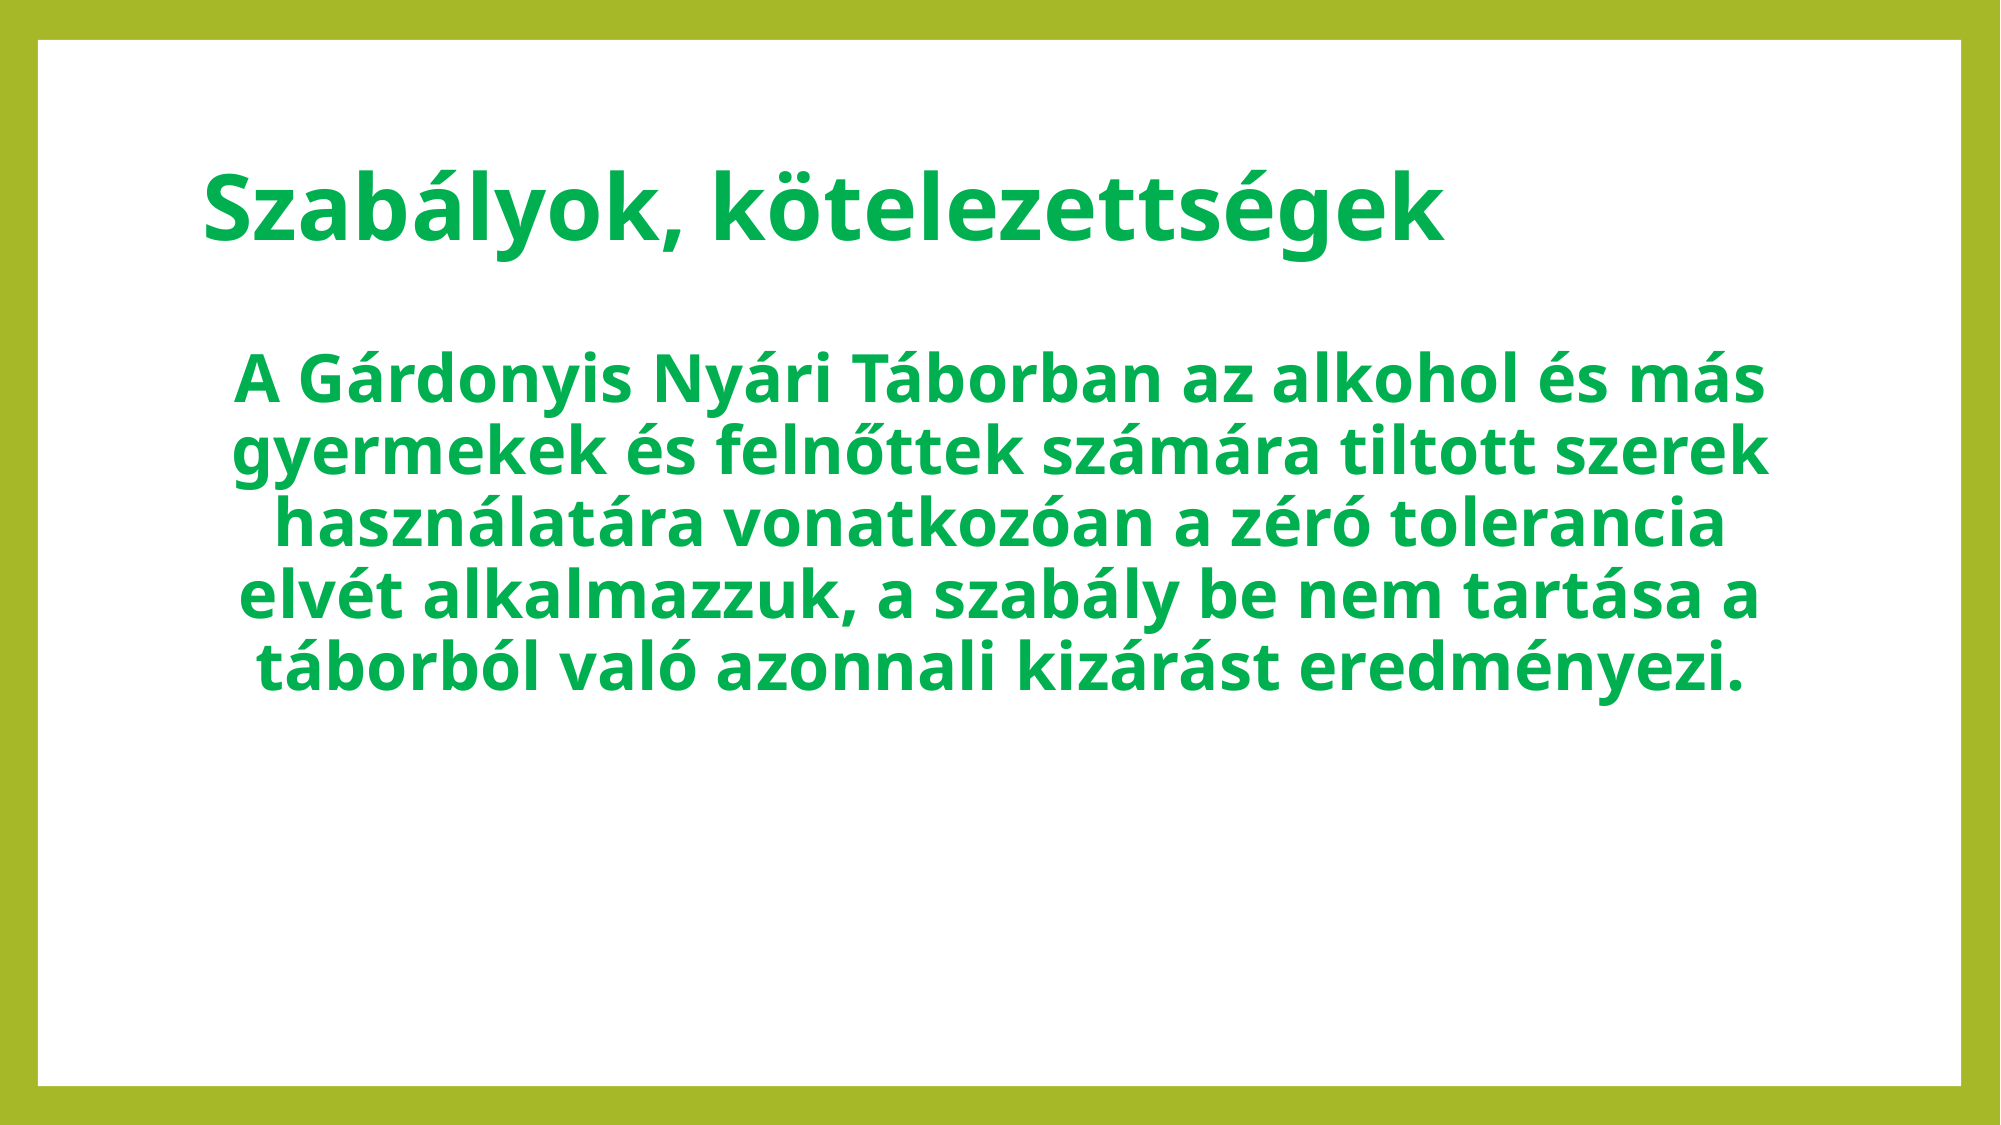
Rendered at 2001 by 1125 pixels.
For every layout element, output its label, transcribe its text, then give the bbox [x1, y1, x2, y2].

list A Gárdonyis Nyári Táborban az alkohol és más gyermekek és felnőttek számára tiltott szerek használatára vonatkozóan a zéró tolerancia elvét alkalmazzuk, a szabály be nem tartása a táborból való azonnali kizárást eredményezi. [187, 337, 1808, 1000]
title Szabályok, kötelezettségek [187, 99, 1808, 323]
